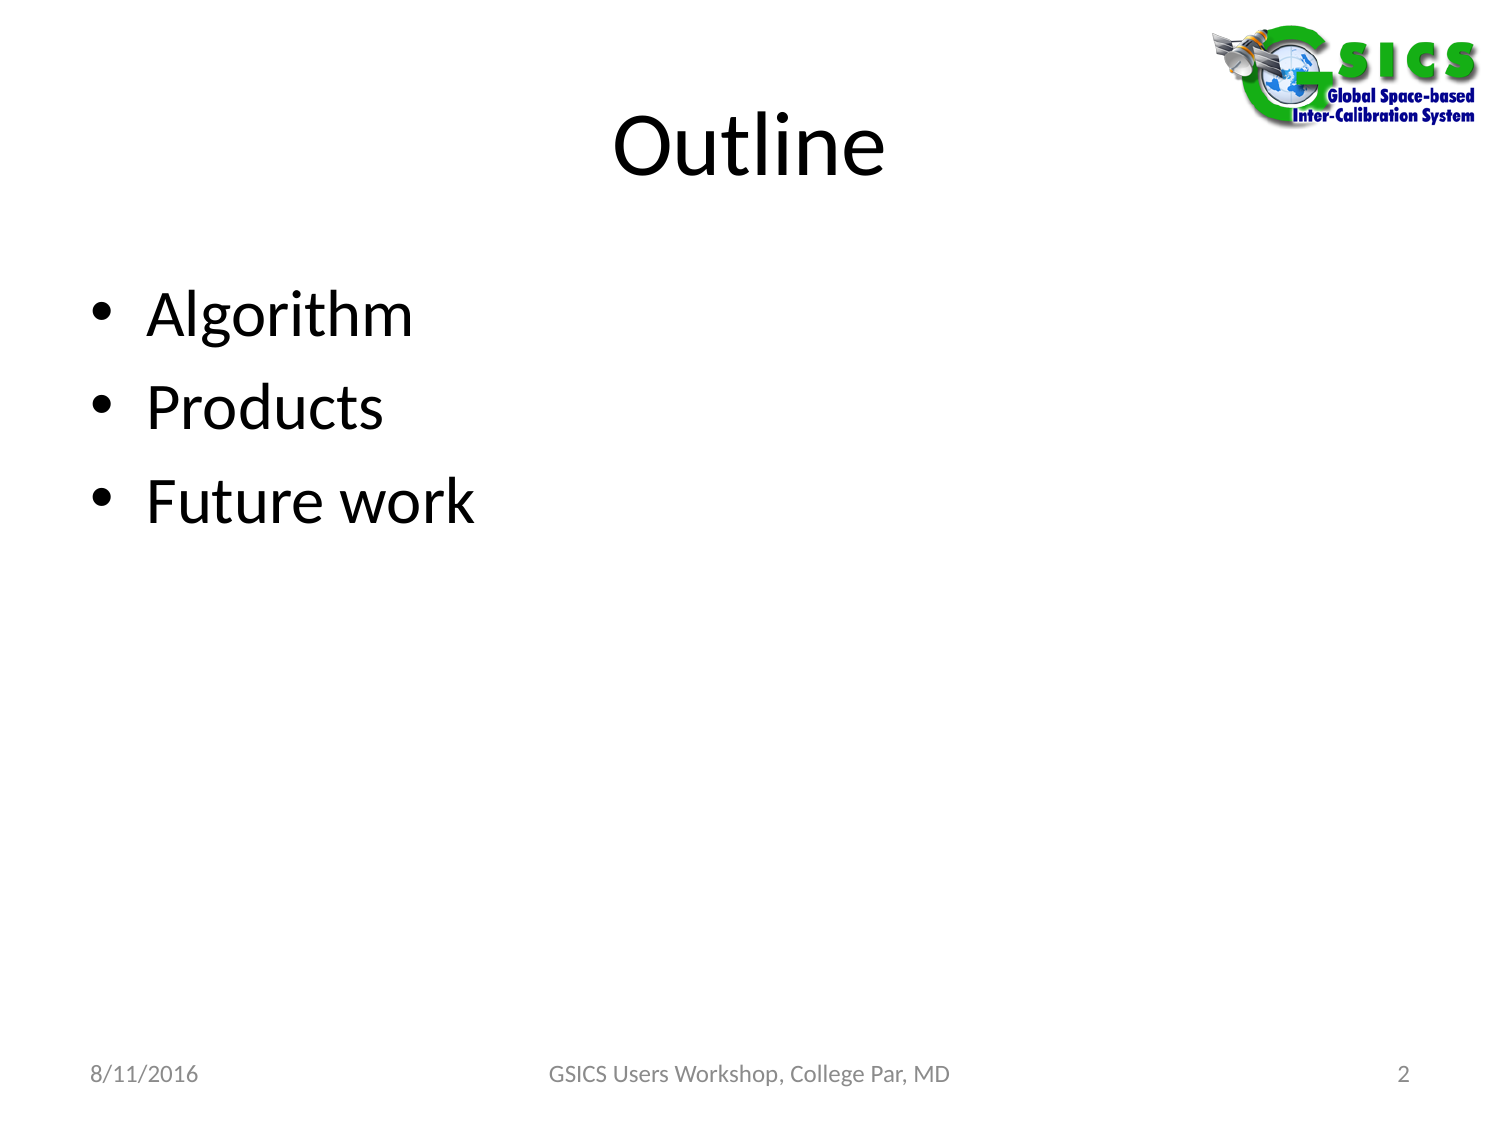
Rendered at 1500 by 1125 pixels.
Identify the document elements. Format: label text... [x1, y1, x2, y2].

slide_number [75, 1042, 425, 1103]
list Algorithm Products Future work [75, 262, 1425, 1005]
footer GSICS Users Workshop, College Par, MD [512, 1042, 988, 1103]
picture [1204, 17, 1482, 130]
slide_number 2 [1074, 1042, 1425, 1103]
title Outline [75, 45, 1425, 233]
